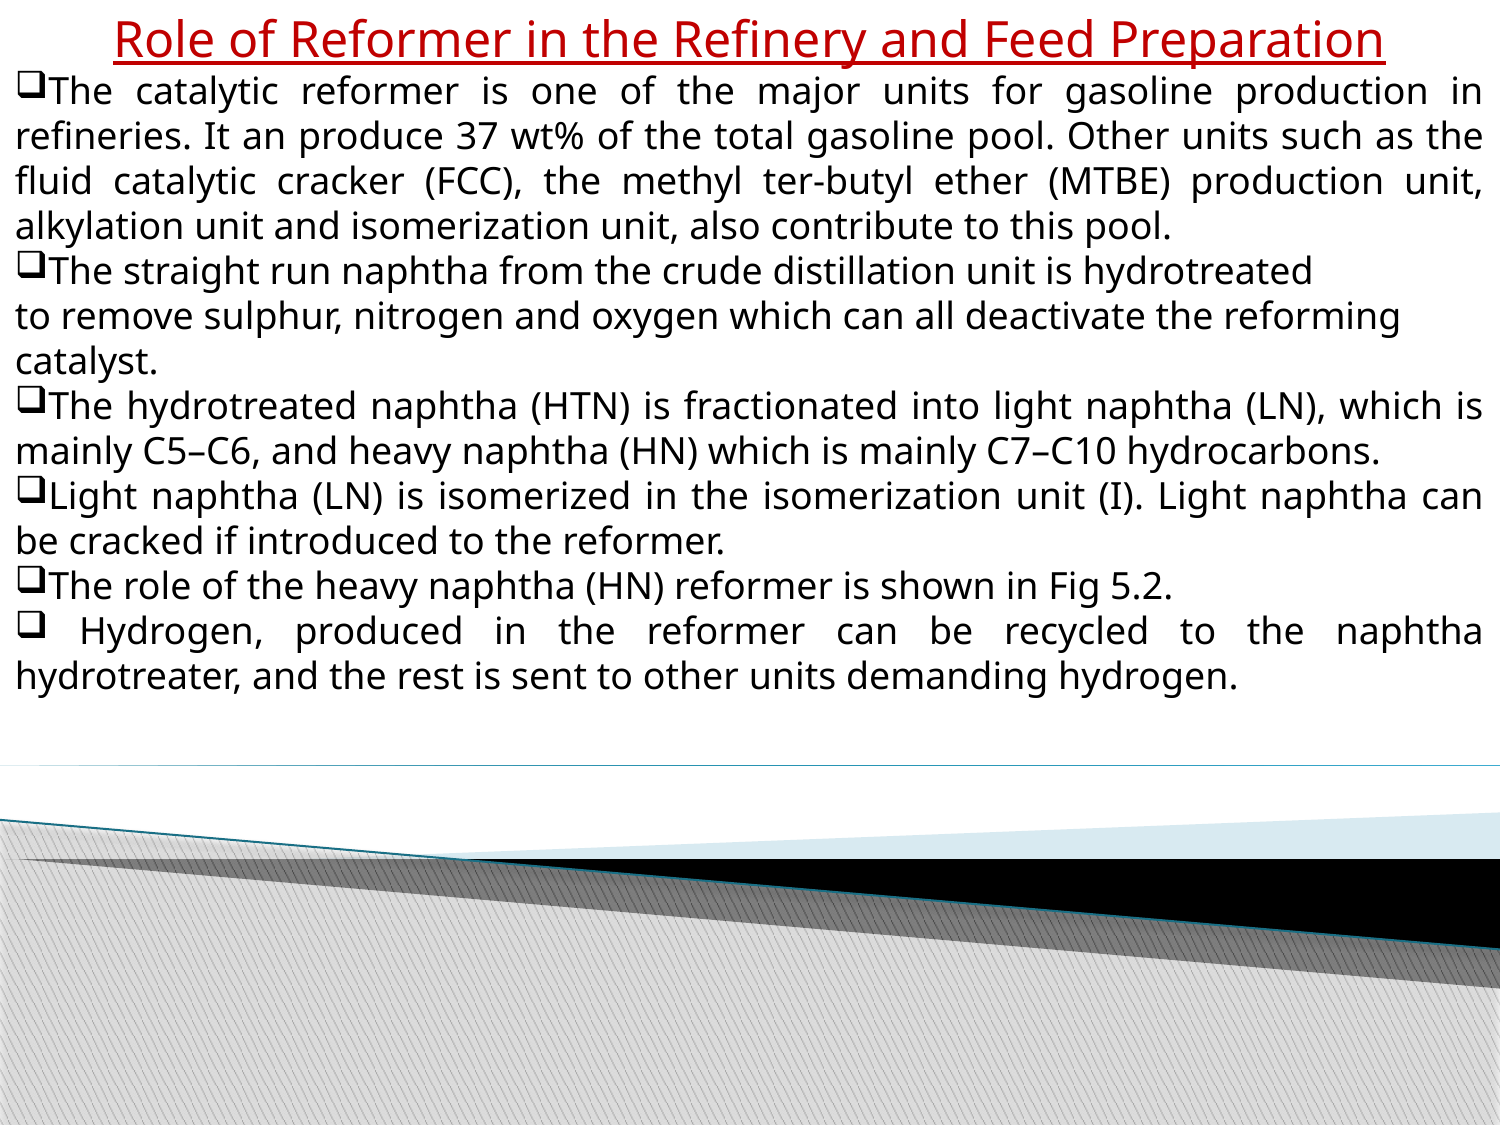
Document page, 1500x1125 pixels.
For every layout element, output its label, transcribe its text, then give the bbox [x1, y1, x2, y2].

text_box Role of Reformer in the Refinery and Feed Preparation The catalytic reformer is one of the major units for gasoline production in refineries. It an produce 37 wt% of the total gasoline pool. Other units such as the fluid catalytic cracker (FCC), the methyl ter-butyl ether (MTBE) production unit, alkylation unit and isomerization unit, also contribute to this pool. The straight run naphtha from the crude distillation unit is hydrotreated to remove sulphur, nitrogen and oxygen which can all deactivate the reforming catalyst. The hydrotreated naphtha (HTN) is fractionated into light naphtha (LN), which is mainly C5–C6, and heavy naphtha (HN) which is mainly C7–C10 hydrocarbons. Light naphtha (LN) is isomerized in the isomerization unit (I). Light naphtha can be cracked if introduced to the reformer. The role of the heavy naphtha (HN) reformer is shown in Fig 5.2. Hydrogen, produced in the reformer can be recycled to the naphtha hydrotreater, and the rest is sent to other units demanding hydrogen. [0, 0, 1500, 1125]
